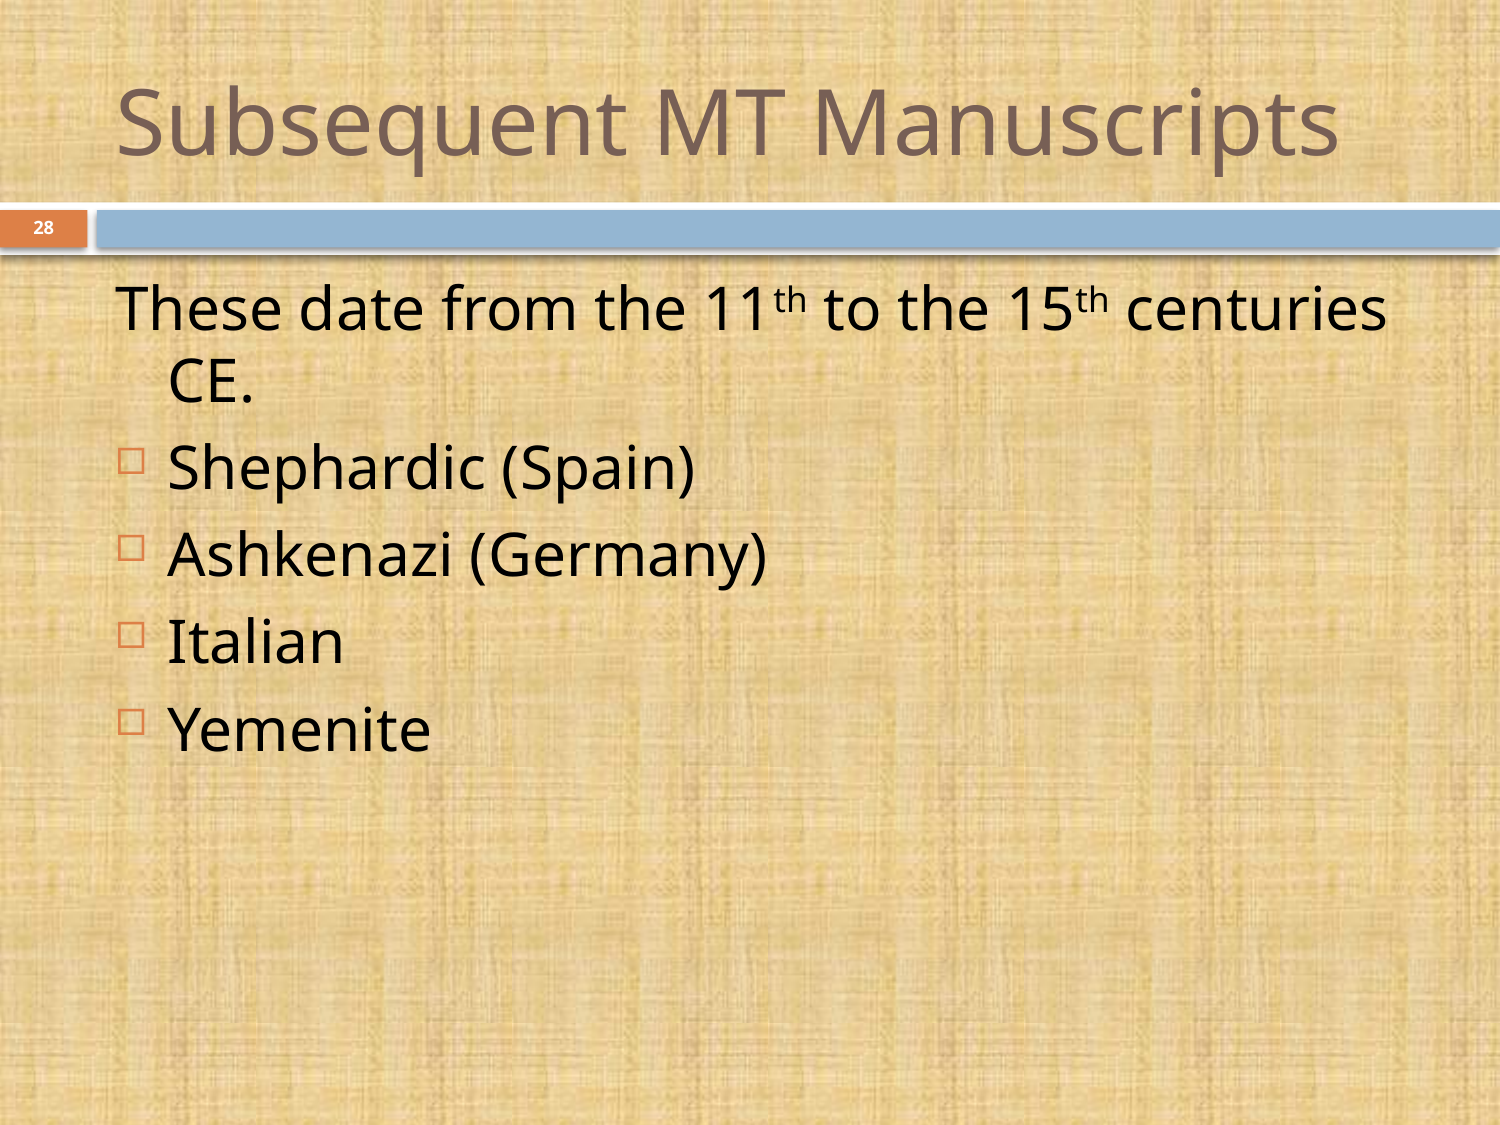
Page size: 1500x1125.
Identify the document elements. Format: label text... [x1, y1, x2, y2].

picture [0, 255, 1500, 1125]
picture [0, 0, 1500, 202]
list These date from the 11th to the 15th centuries CE. Shephardic (Spain) Ashkenazi (Germany) Italian Yemenite [100, 262, 1438, 1000]
slide_number 28 [0, 208, 88, 249]
title Subsequent MT Manuscripts [100, 37, 1438, 200]
